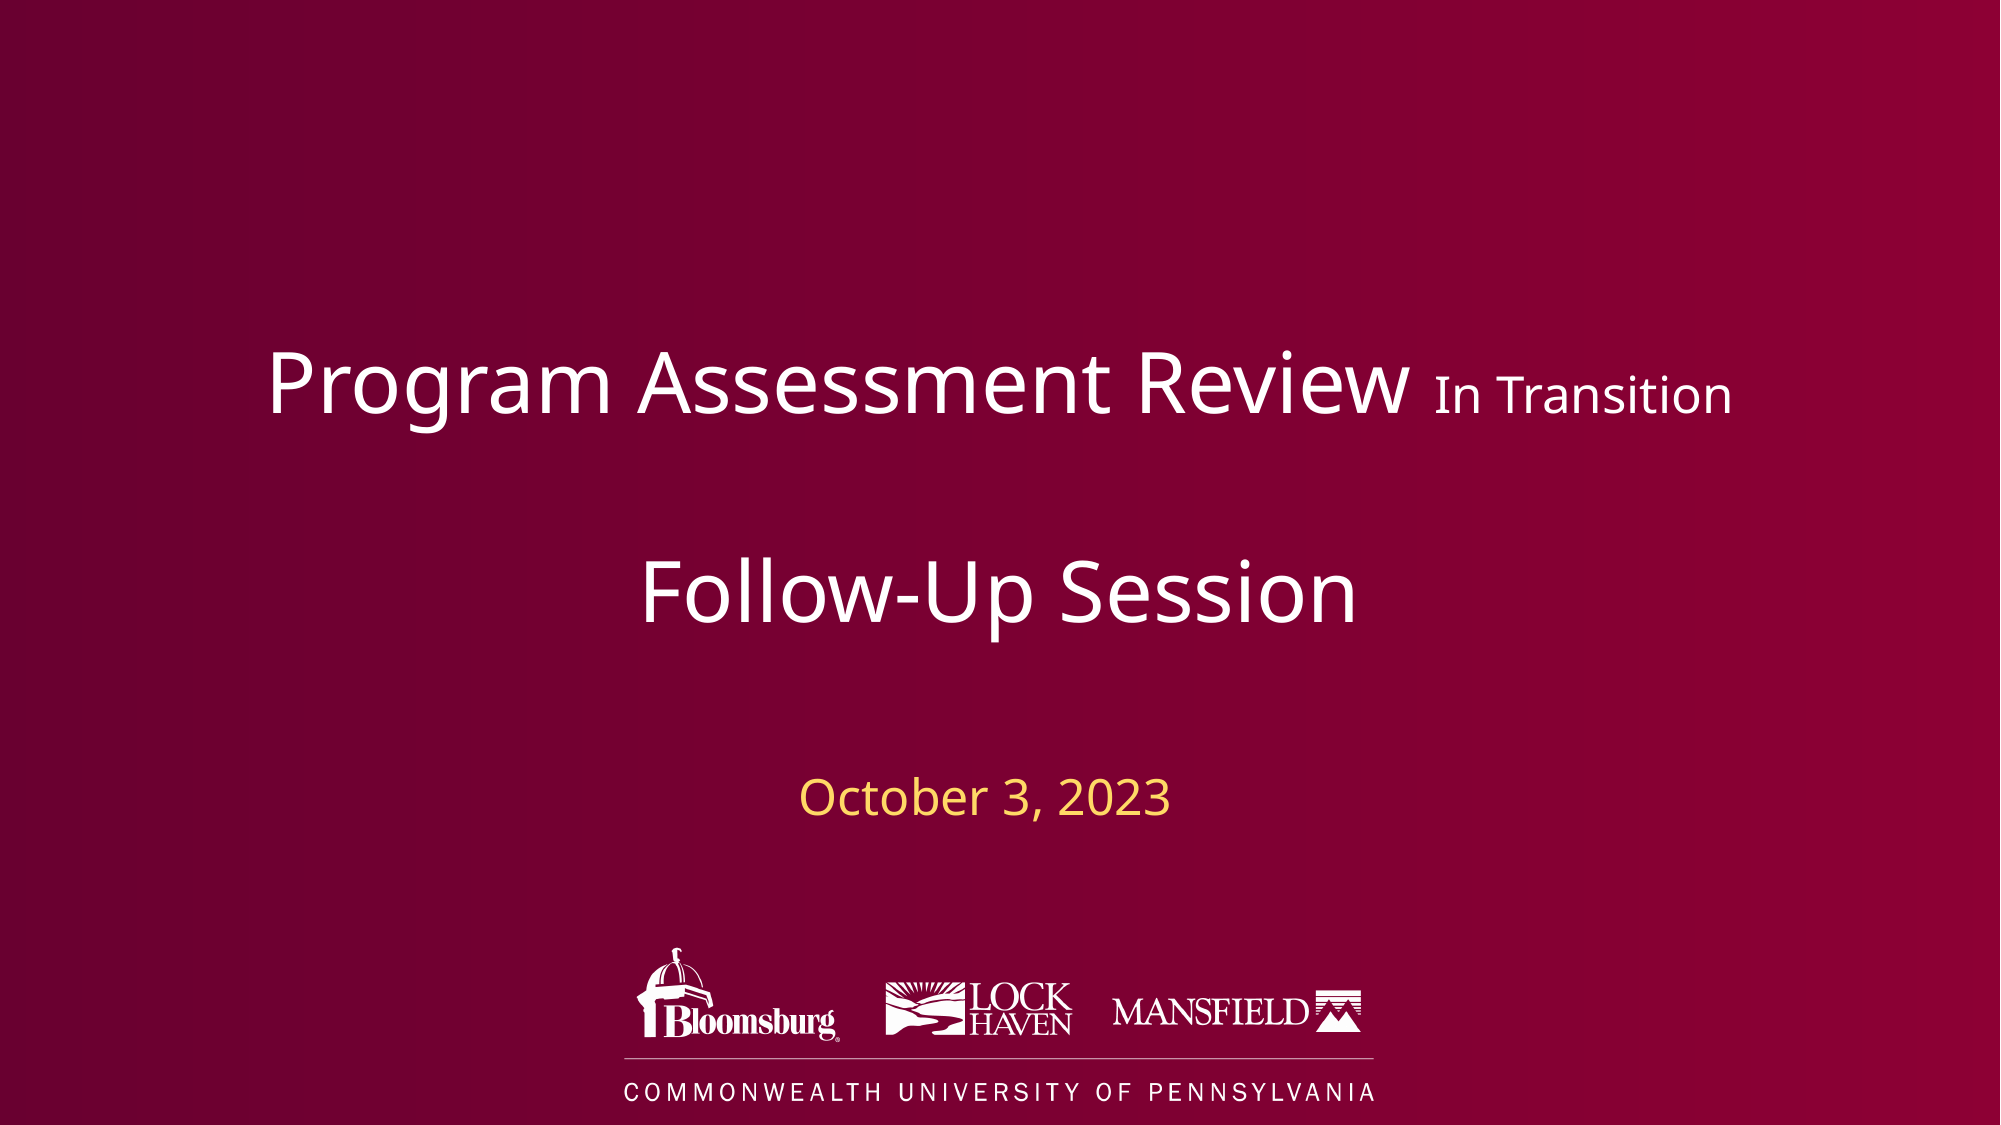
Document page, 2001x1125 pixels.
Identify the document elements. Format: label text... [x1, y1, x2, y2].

subtitle October 3, 2023 [235, 638, 1736, 928]
picture [606, 927, 1394, 1125]
title Program Assessment Review In Transition Follow-Up Session [249, 259, 1750, 651]
